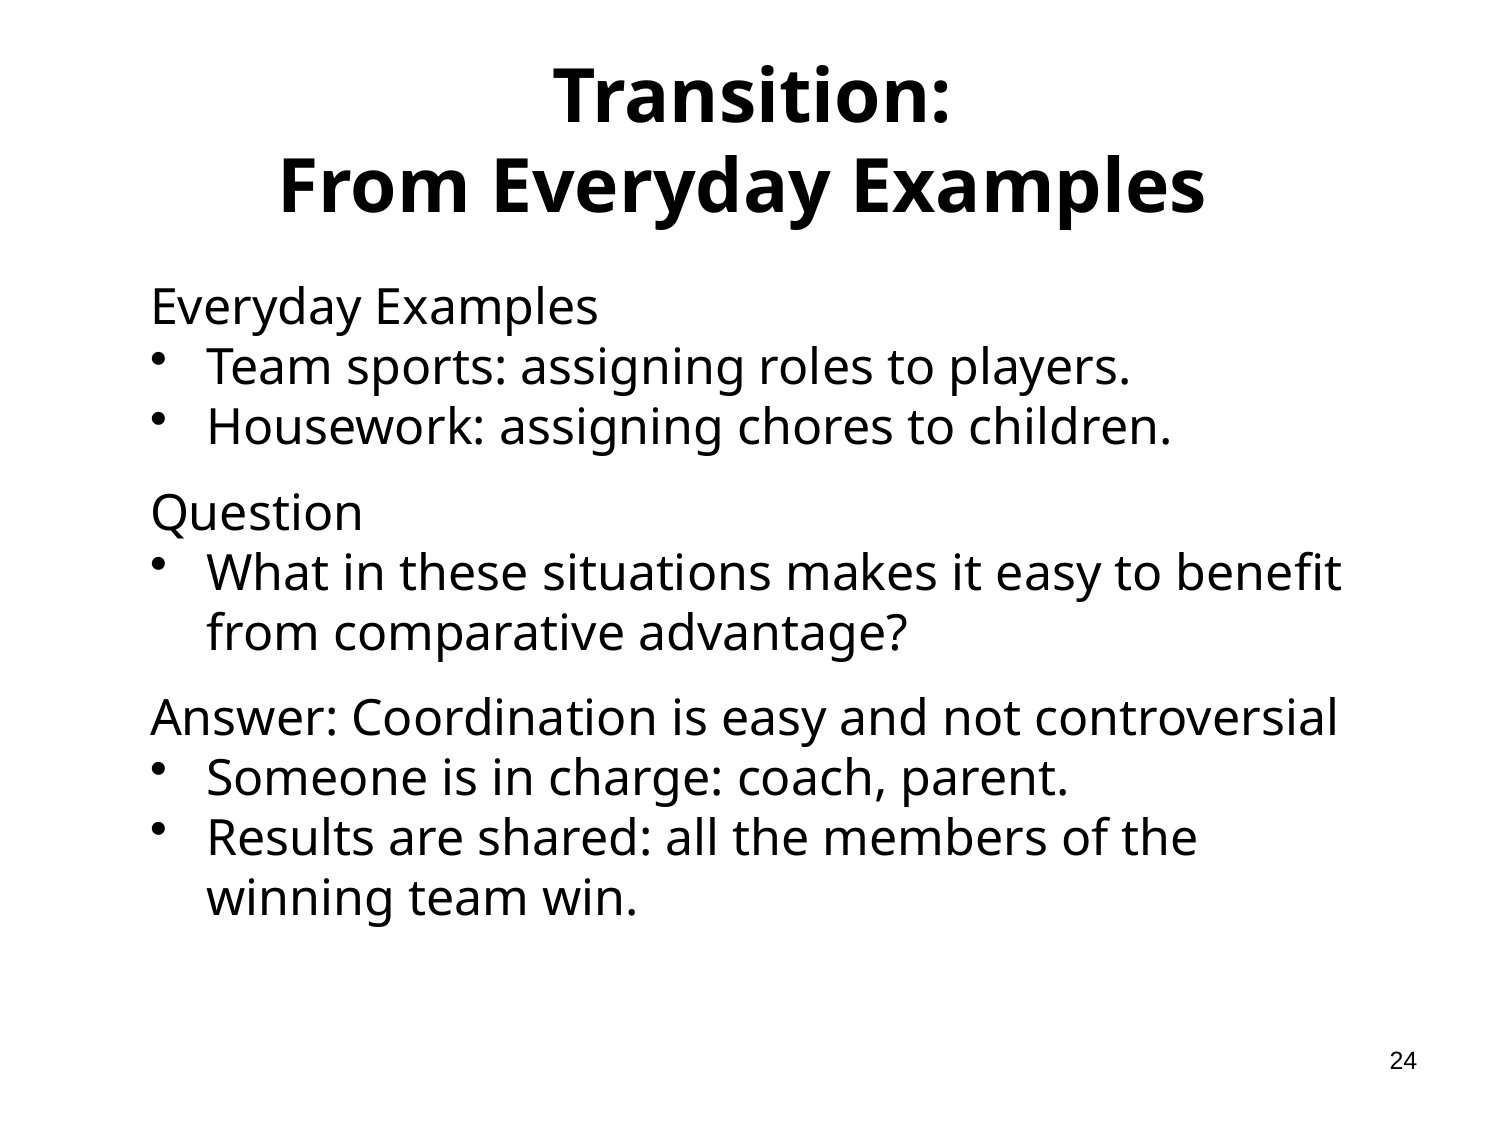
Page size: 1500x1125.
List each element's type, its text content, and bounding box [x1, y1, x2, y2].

title Transition: From Everyday Examples [58, 37, 1447, 238]
list Everyday Examples Team sports: assigning roles to players. Housework: assigning chores to children. Question What in these situations makes it easy to benefit from comparative advantage? Answer: Coordination is easy and not controversial Someone is in charge: coach, parent. Results are shared: all the members of the winning team win. [149, 274, 1351, 1001]
